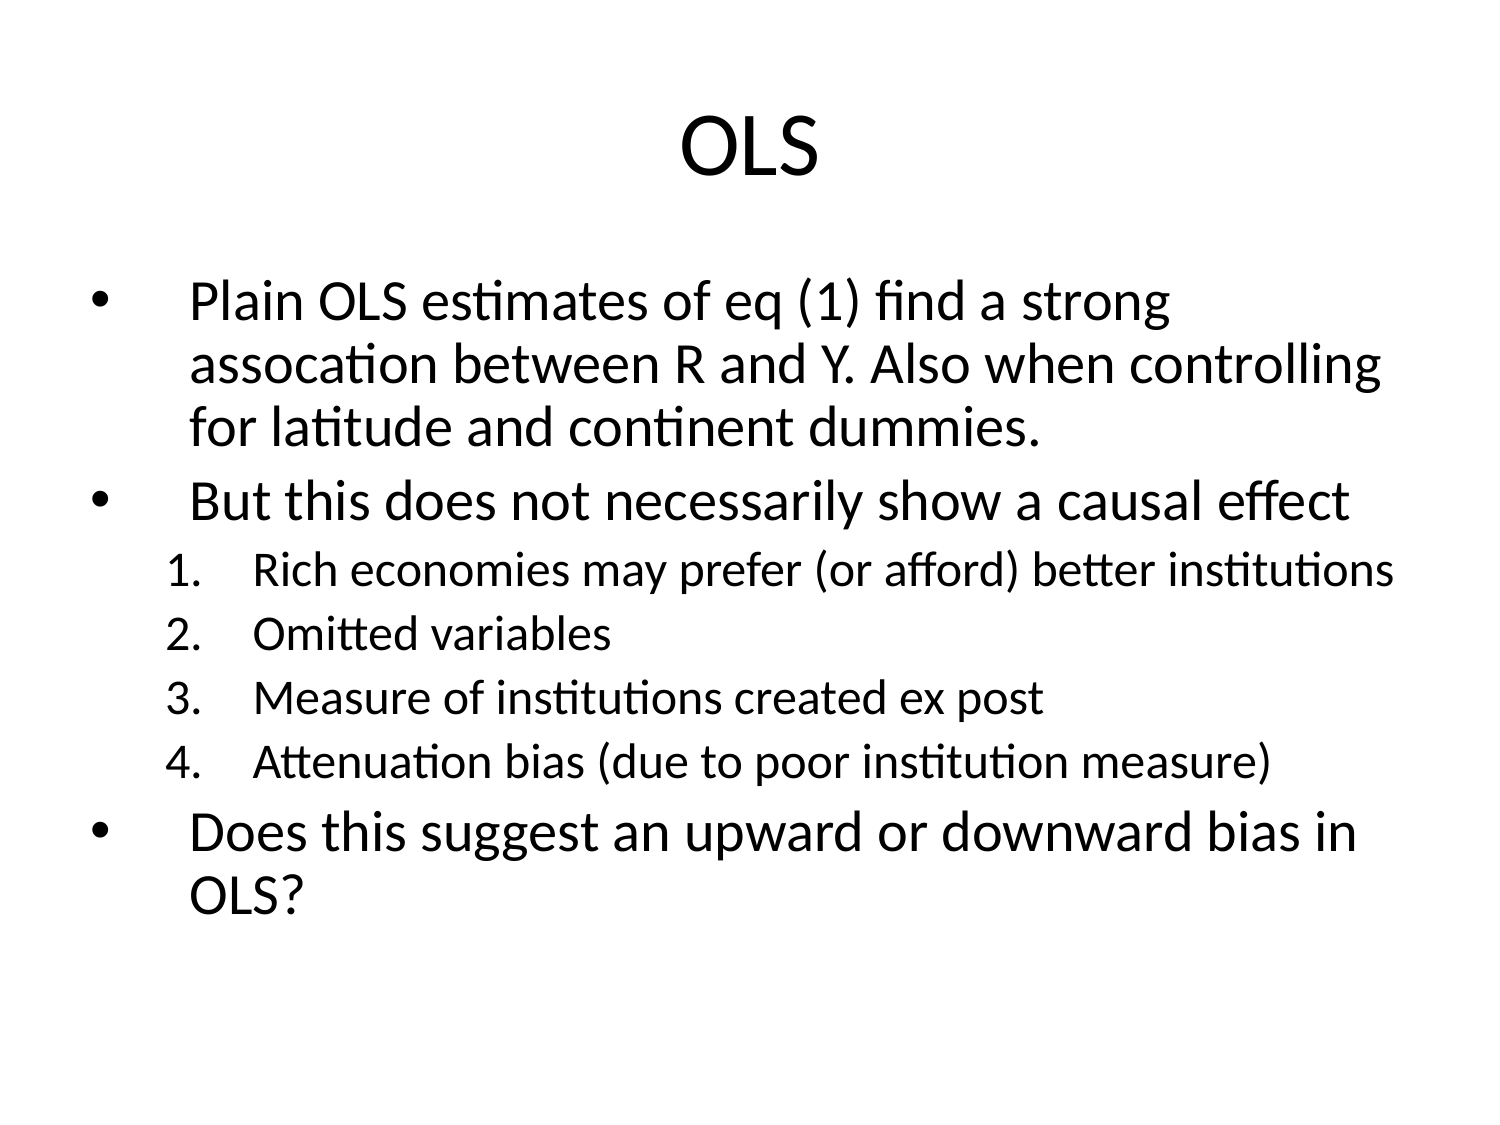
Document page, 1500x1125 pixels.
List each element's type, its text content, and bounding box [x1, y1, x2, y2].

list Plain OLS estimates of eq (1) find a strong assocation between R and Y. Also when controlling for latitude and continent dummies. But this does not necessarily show a causal effect Rich economies may prefer (or afford) better institutions Omitted variables Measure of institutions created ex post Attenuation bias (due to poor institution measure) Does this suggest an upward or downward bias in OLS? [74, 262, 1426, 1006]
title OLS [74, 44, 1426, 233]
